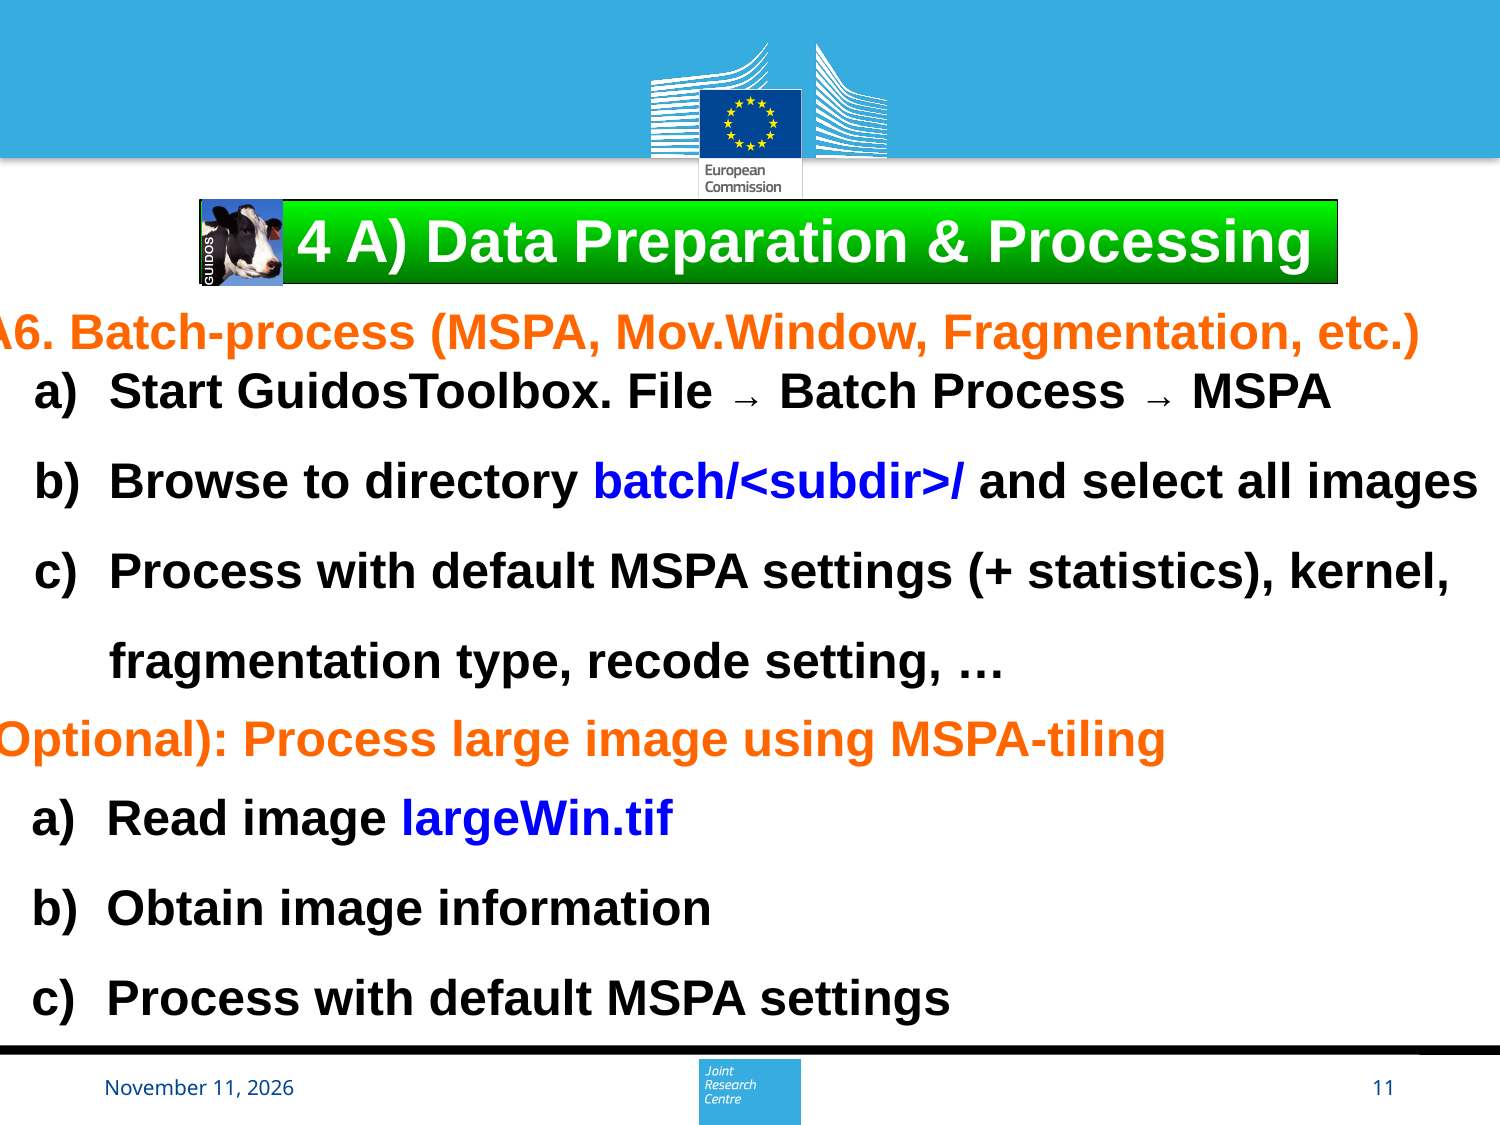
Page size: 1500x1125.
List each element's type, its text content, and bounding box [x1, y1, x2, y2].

text_box (Optional): Process large image using MSPA-tiling [0, 668, 1296, 774]
picture [699, 1059, 801, 1125]
picture [651, 42, 887, 199]
slide_number 11 [1045, 1074, 1396, 1100]
text_box A6. Batch-process (MSPA, Mov.Window, Fragmentation, etc.) [0, 262, 1500, 368]
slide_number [104, 1074, 455, 1100]
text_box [199, 199, 1338, 286]
text_box Read image largeWin.tif Obtain image information Process with default MSPA settings [16, 774, 967, 1033]
text_box Start GuidosToolbox. File → Batch Process → MSPA Browse to directory batch/<subdir>/ and select all images Process with default MSPA settings (+ statistics), kernel, fragmentation type, recode setting, … [18, 321, 1500, 697]
